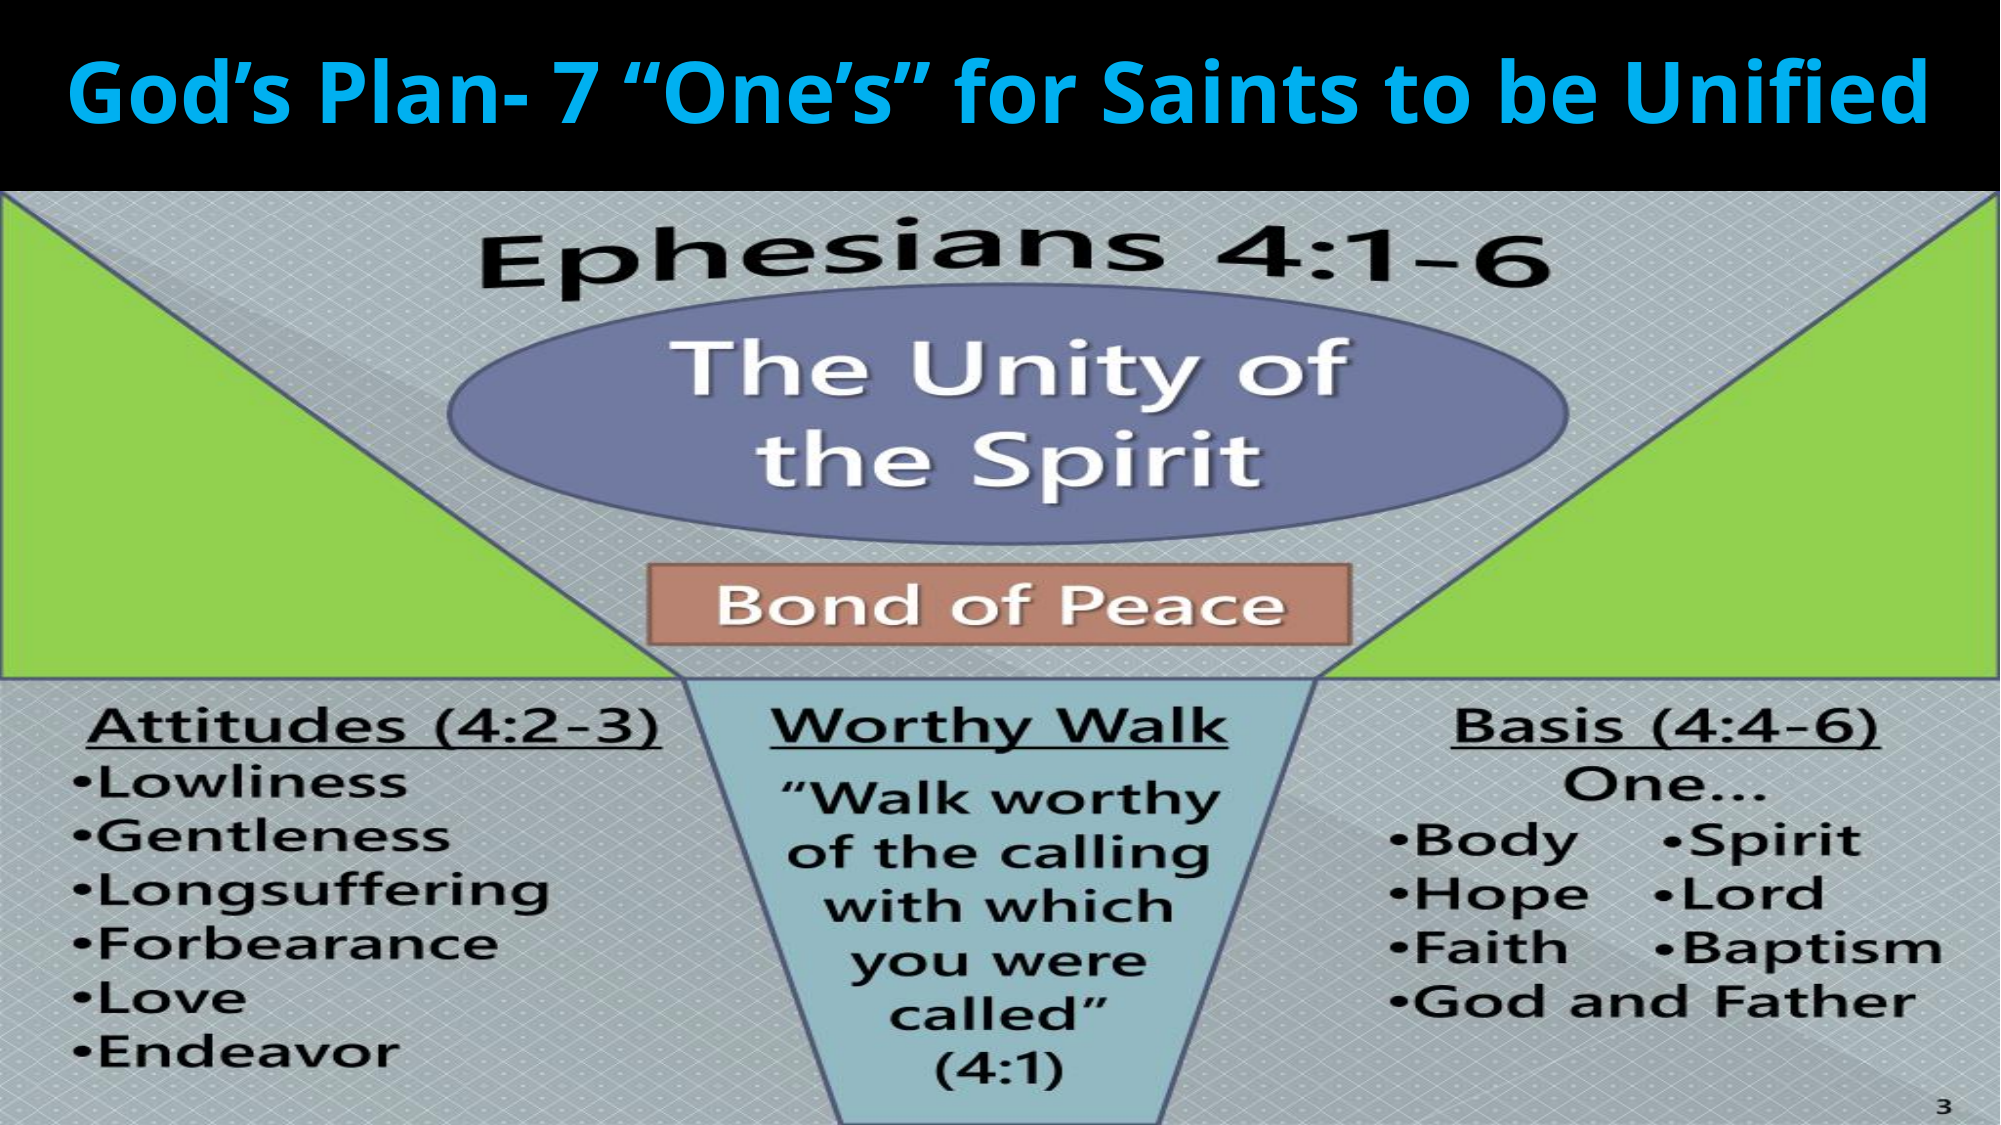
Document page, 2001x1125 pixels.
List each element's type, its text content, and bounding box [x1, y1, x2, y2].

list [0, 191, 2000, 1125]
title God’s Plan- 7 “One’s” for Saints to be Unified [0, 0, 2000, 191]
